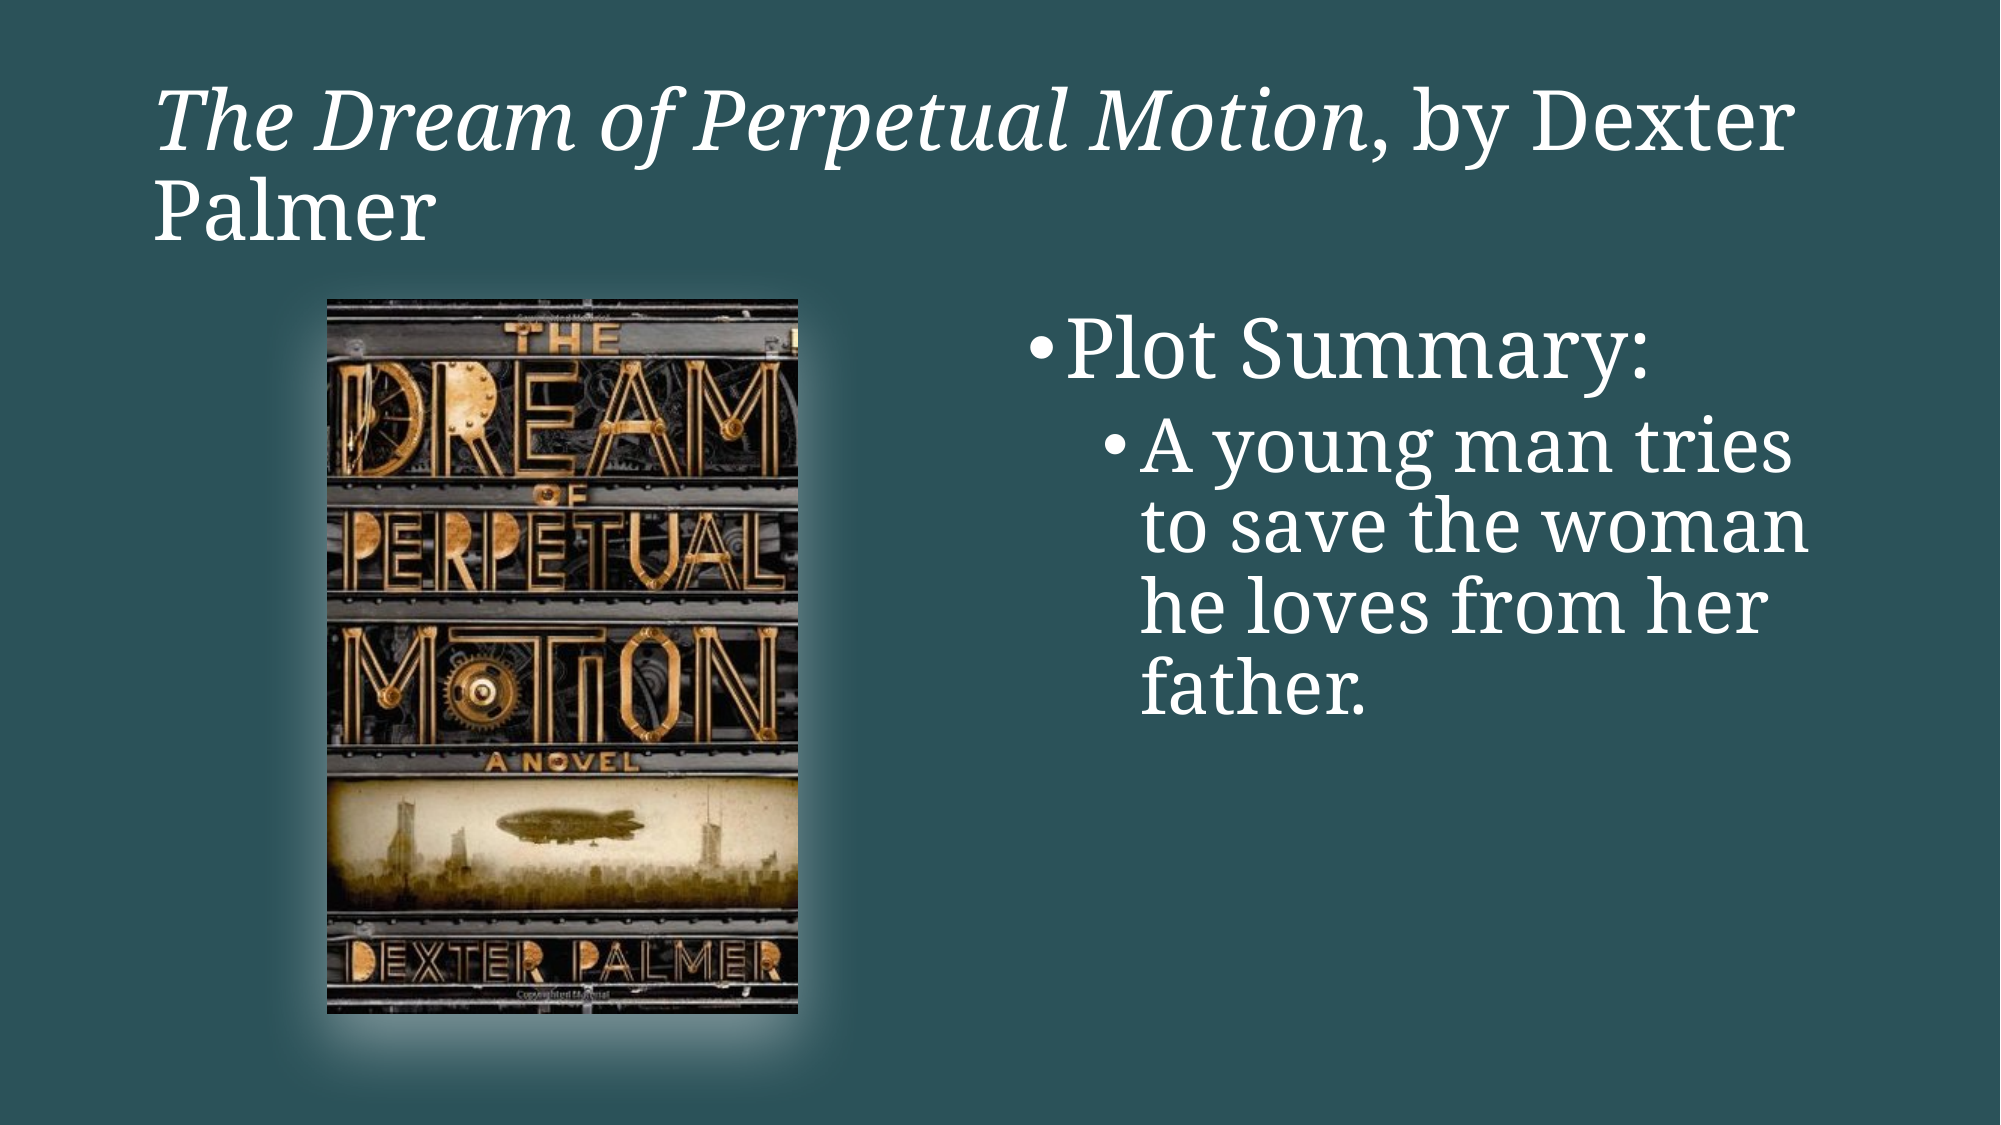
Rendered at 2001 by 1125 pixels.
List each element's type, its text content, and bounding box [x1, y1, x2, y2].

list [327, 299, 798, 1014]
list Plot Summary: A young man tries to save the woman he loves from her father. [1012, 299, 1863, 1014]
title The Dream of Perpetual Motion, by Dexter Palmer [137, 59, 1863, 278]
